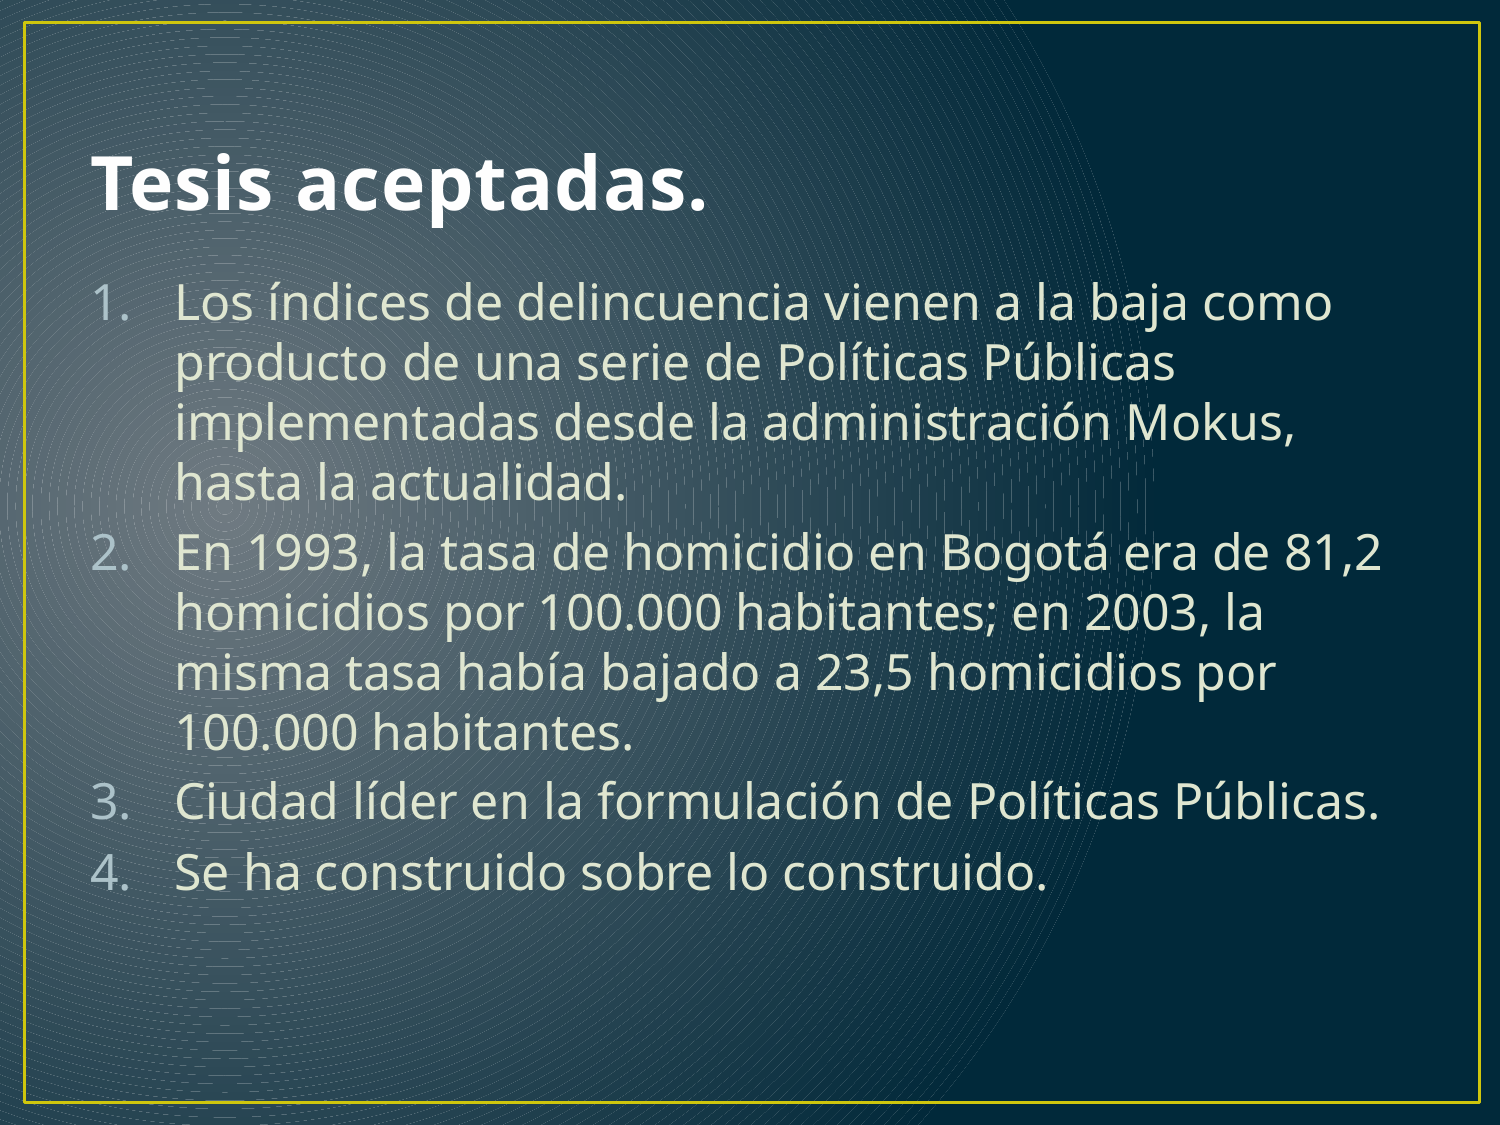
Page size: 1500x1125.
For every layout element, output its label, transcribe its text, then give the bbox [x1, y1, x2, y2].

list Los índices de delincuencia vienen a la baja como producto de una serie de Políticas Públicas implementadas desde la administración Mokus, hasta la actualidad. En 1993, la tasa de homicidio en Bogotá era de 81,2 homicidios por 100.000 habitantes; en 2003, la misma tasa había bajado a 23,5 homicidios por 100.000 habitantes. Ciudad líder en la formulación de Políticas Públicas. Se ha construido sobre lo construido. [75, 262, 1425, 1005]
title Tesis aceptadas. [75, 45, 1425, 233]
